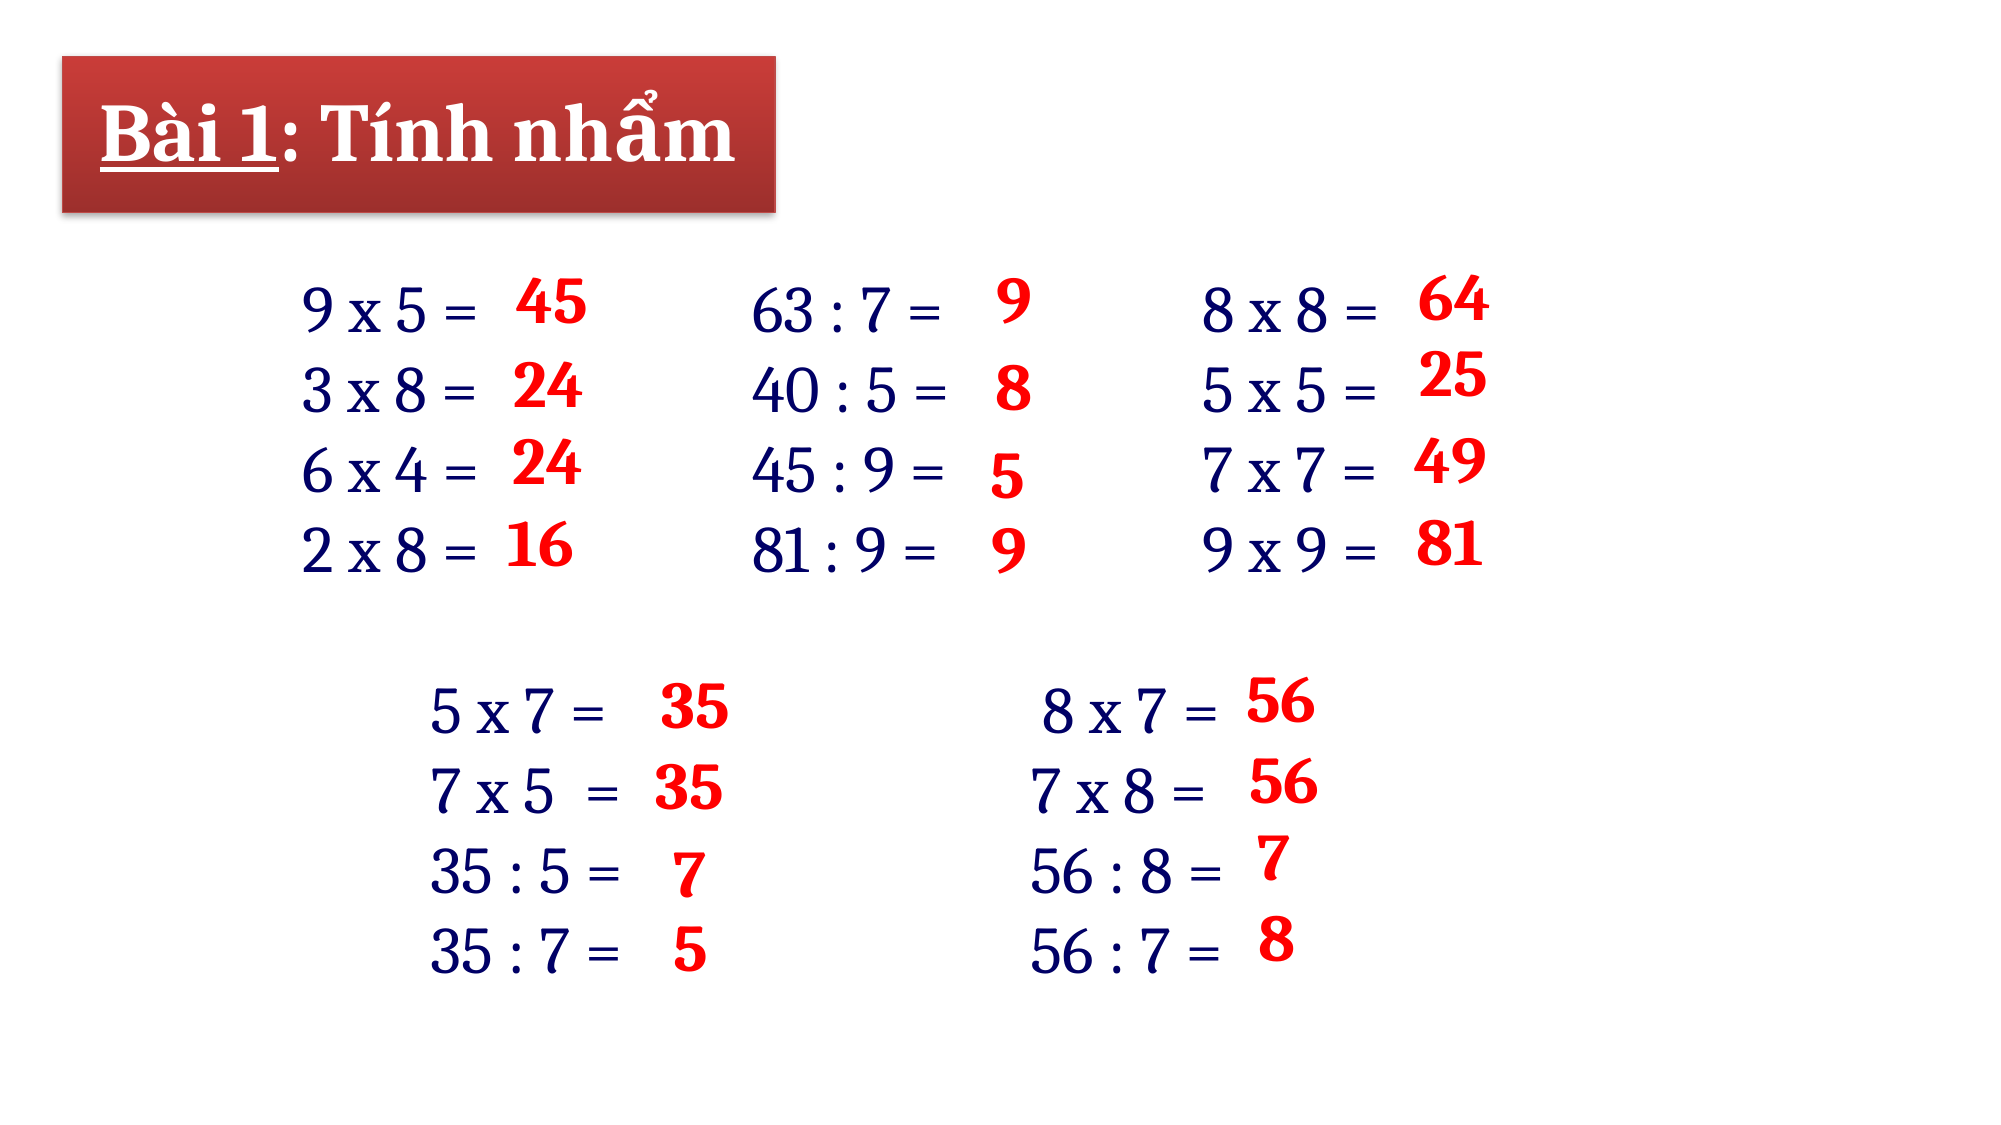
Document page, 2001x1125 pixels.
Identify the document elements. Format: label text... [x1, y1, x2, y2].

text_box 9 x 5 = 63 : 7 = 8 x 8 = 3 x 8 = 40 : 5 = 5 x 5 = 6 x 4 = 45 : 9 = 7 x 7 = 2 x 8 = 81 : 9 = 9 x 9 = [287, 258, 981, 593]
text_box 45 [501, 249, 638, 345]
text_box 24 [497, 410, 634, 505]
text_box 9 [976, 499, 1066, 594]
text_box 24 [499, 333, 636, 428]
text_box 7 [1228, 806, 1337, 901]
text_box 8 [980, 336, 1070, 432]
text_box 5 x 7 = 8 x 7 = 7 x 5 = 7 x 8 = 35 : 5 = 56 : 8 = 35 : 7 = 56 : 7 = [415, 659, 1681, 1075]
text_box 56 [1231, 648, 1366, 744]
text_box 25 [1404, 321, 1522, 417]
text_box 64 [1403, 246, 1521, 342]
text_box 81 [1402, 491, 1528, 587]
text_box 5 [643, 897, 757, 993]
title Bài 1: Tính nhẩm [62, 56, 776, 213]
text_box 56 [1234, 729, 1399, 825]
text_box 7 [643, 823, 757, 897]
text_box 49 [1399, 409, 1517, 505]
text_box 9 x 5 = 63 : 7 = 8 x 8 = 3 x 8 = 40 : 5 = 5 x 5 = 6 x 4 = 45 : 9 = 7 x 7 = 2 x 8 = 81 : 9 = 9 x 9 = [1065, 258, 1725, 593]
text_box 8 [1229, 887, 1338, 983]
text_box 35 [647, 654, 760, 749]
text_box 5 [975, 424, 1065, 519]
text_box 35 [640, 735, 754, 830]
text_box 9 [981, 249, 1071, 344]
text_box 16 [492, 492, 614, 587]
